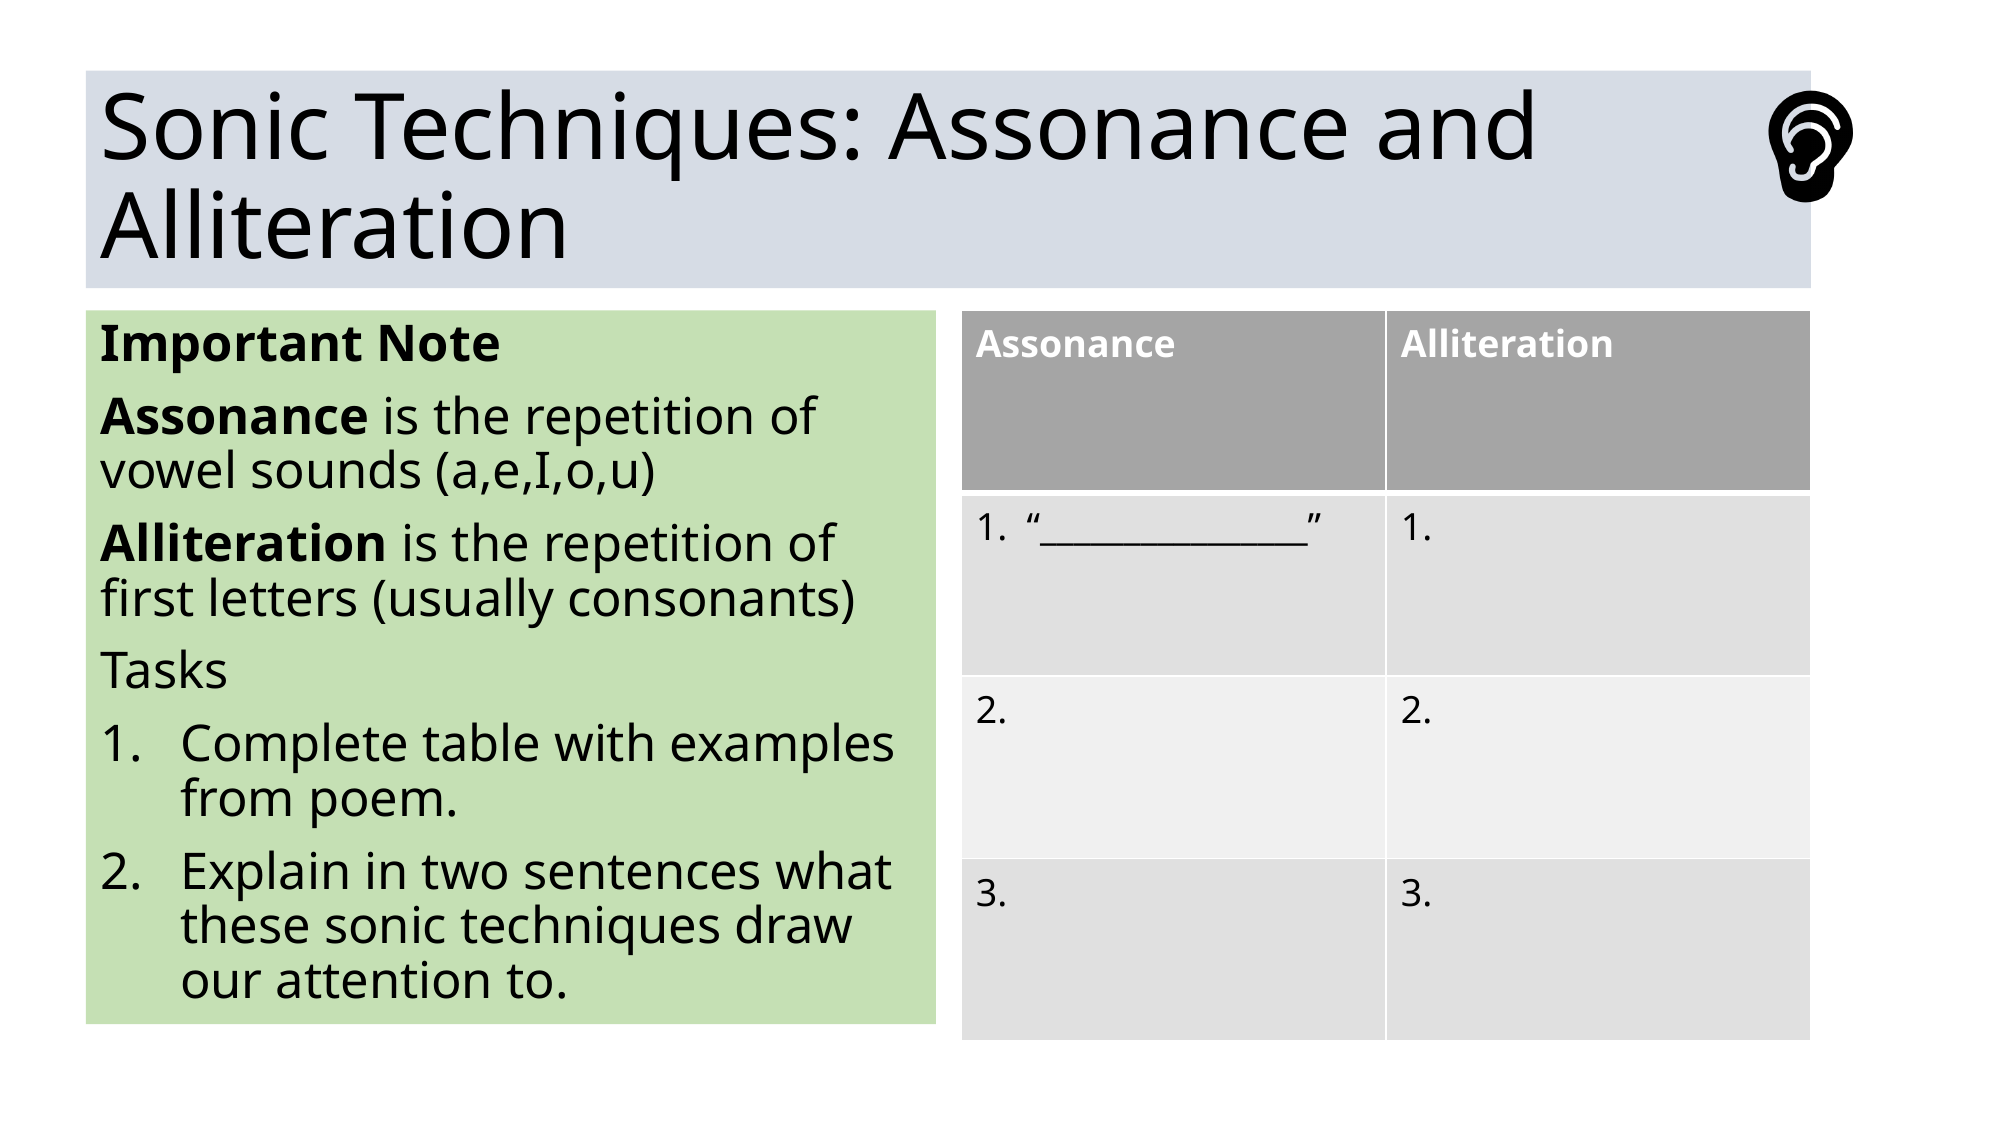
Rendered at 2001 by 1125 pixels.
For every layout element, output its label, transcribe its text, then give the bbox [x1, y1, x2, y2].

picture [1735, 70, 1886, 221]
table_cell 3. [1387, 859, 1810, 1040]
title Sonic Techniques: Assonance and Alliteration [85, 70, 1811, 289]
table_cell 1. “________________” [962, 496, 1385, 675]
table_header Assonance [962, 311, 1385, 490]
table_cell 2. [1387, 677, 1810, 858]
list Important Note Assonance is the repetition of vowel sounds (a,e,I,o,u) Alliteration is the repetition of first letters (usually consonants) Tasks Complete table with examples from poem. Explain in two sentences what these sonic techniques draw our attention to. [85, 310, 936, 1025]
table_header Alliteration [1387, 311, 1810, 490]
table_cell 3. [962, 859, 1385, 1040]
table_cell 1. [1387, 496, 1810, 675]
table_cell 2. [962, 677, 1385, 858]
